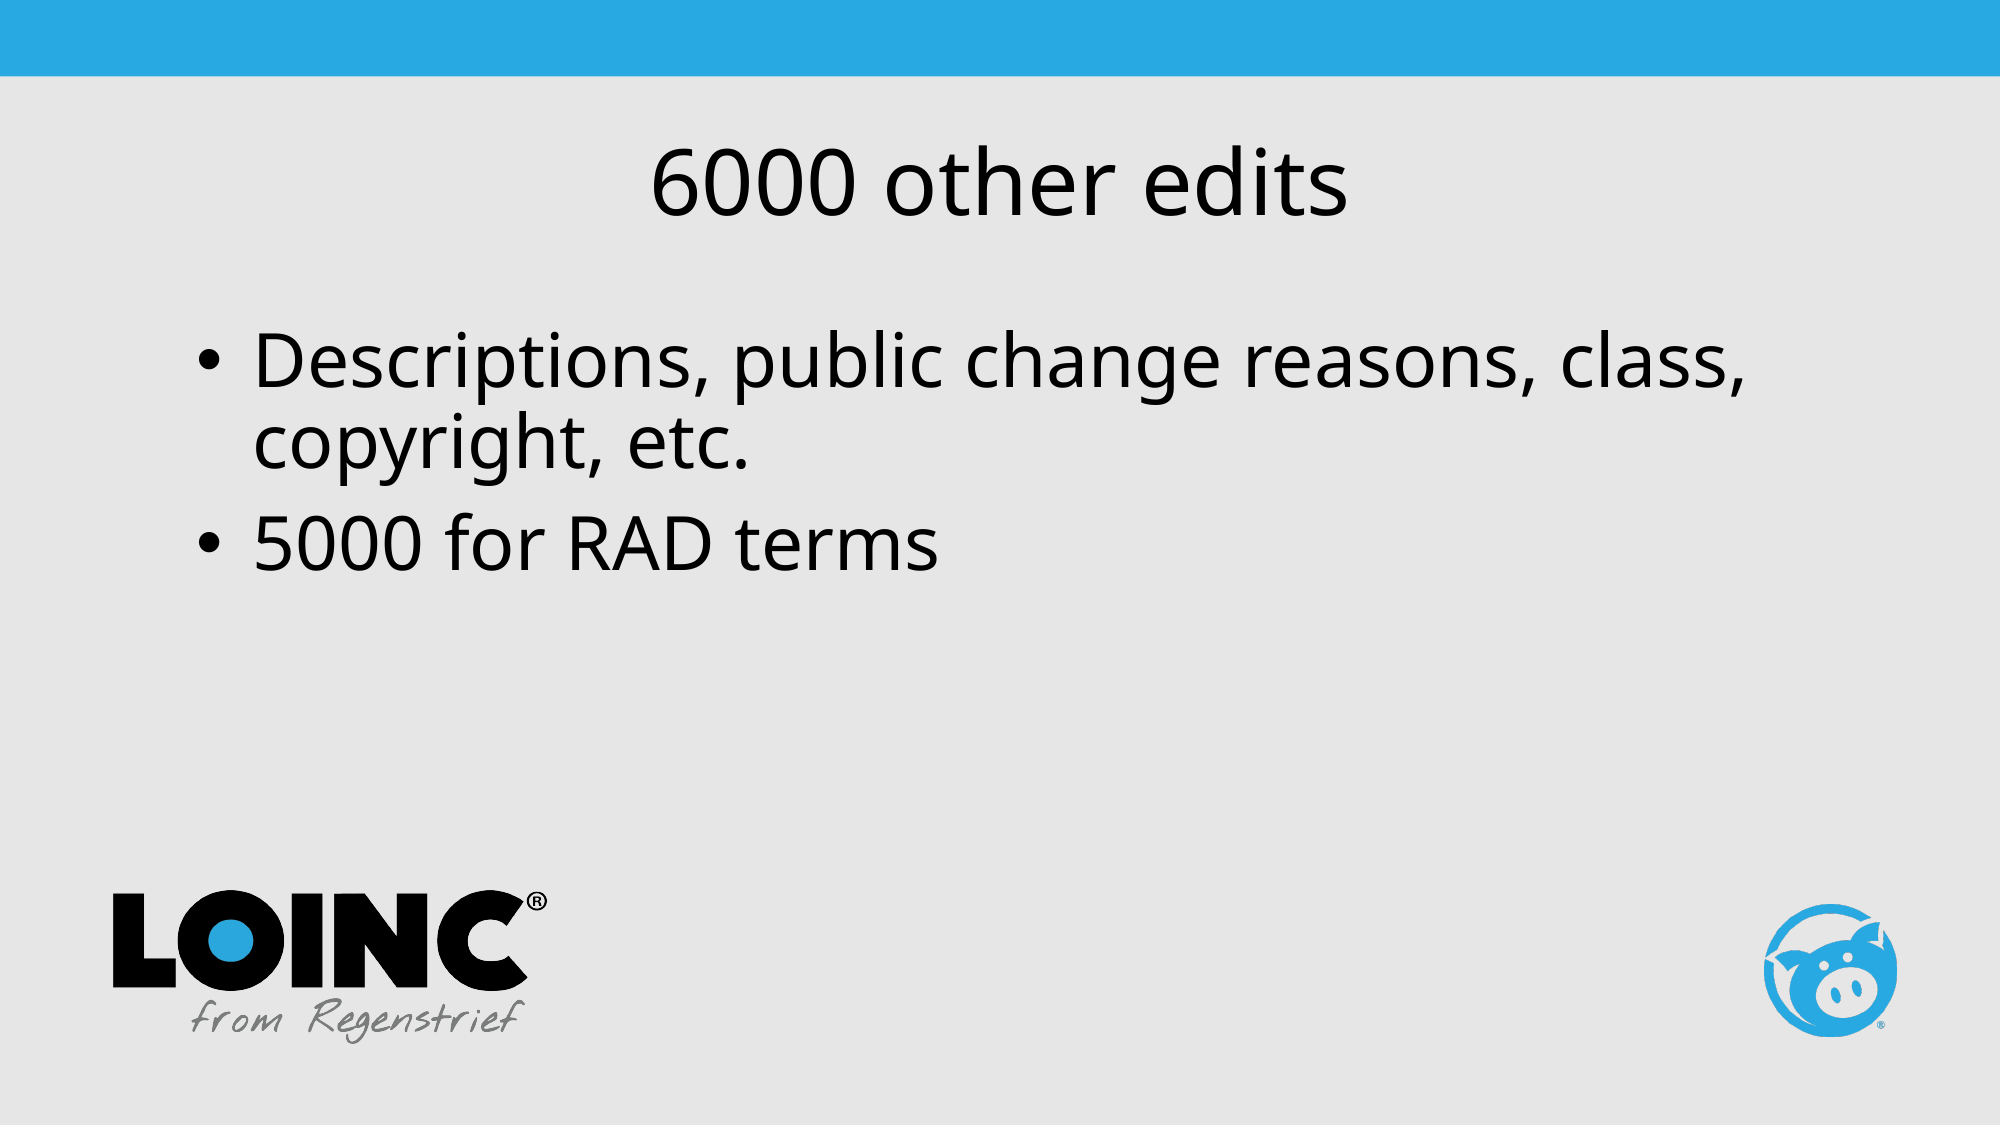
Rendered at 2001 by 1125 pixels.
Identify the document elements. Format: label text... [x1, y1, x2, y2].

picture [1764, 904, 1897, 1037]
title 6000 other edits [137, 93, 1863, 278]
subtitle Descriptions, public change reasons, class, copyright, etc. 5000 for RAD terms [181, 314, 1848, 912]
picture [113, 890, 547, 1044]
